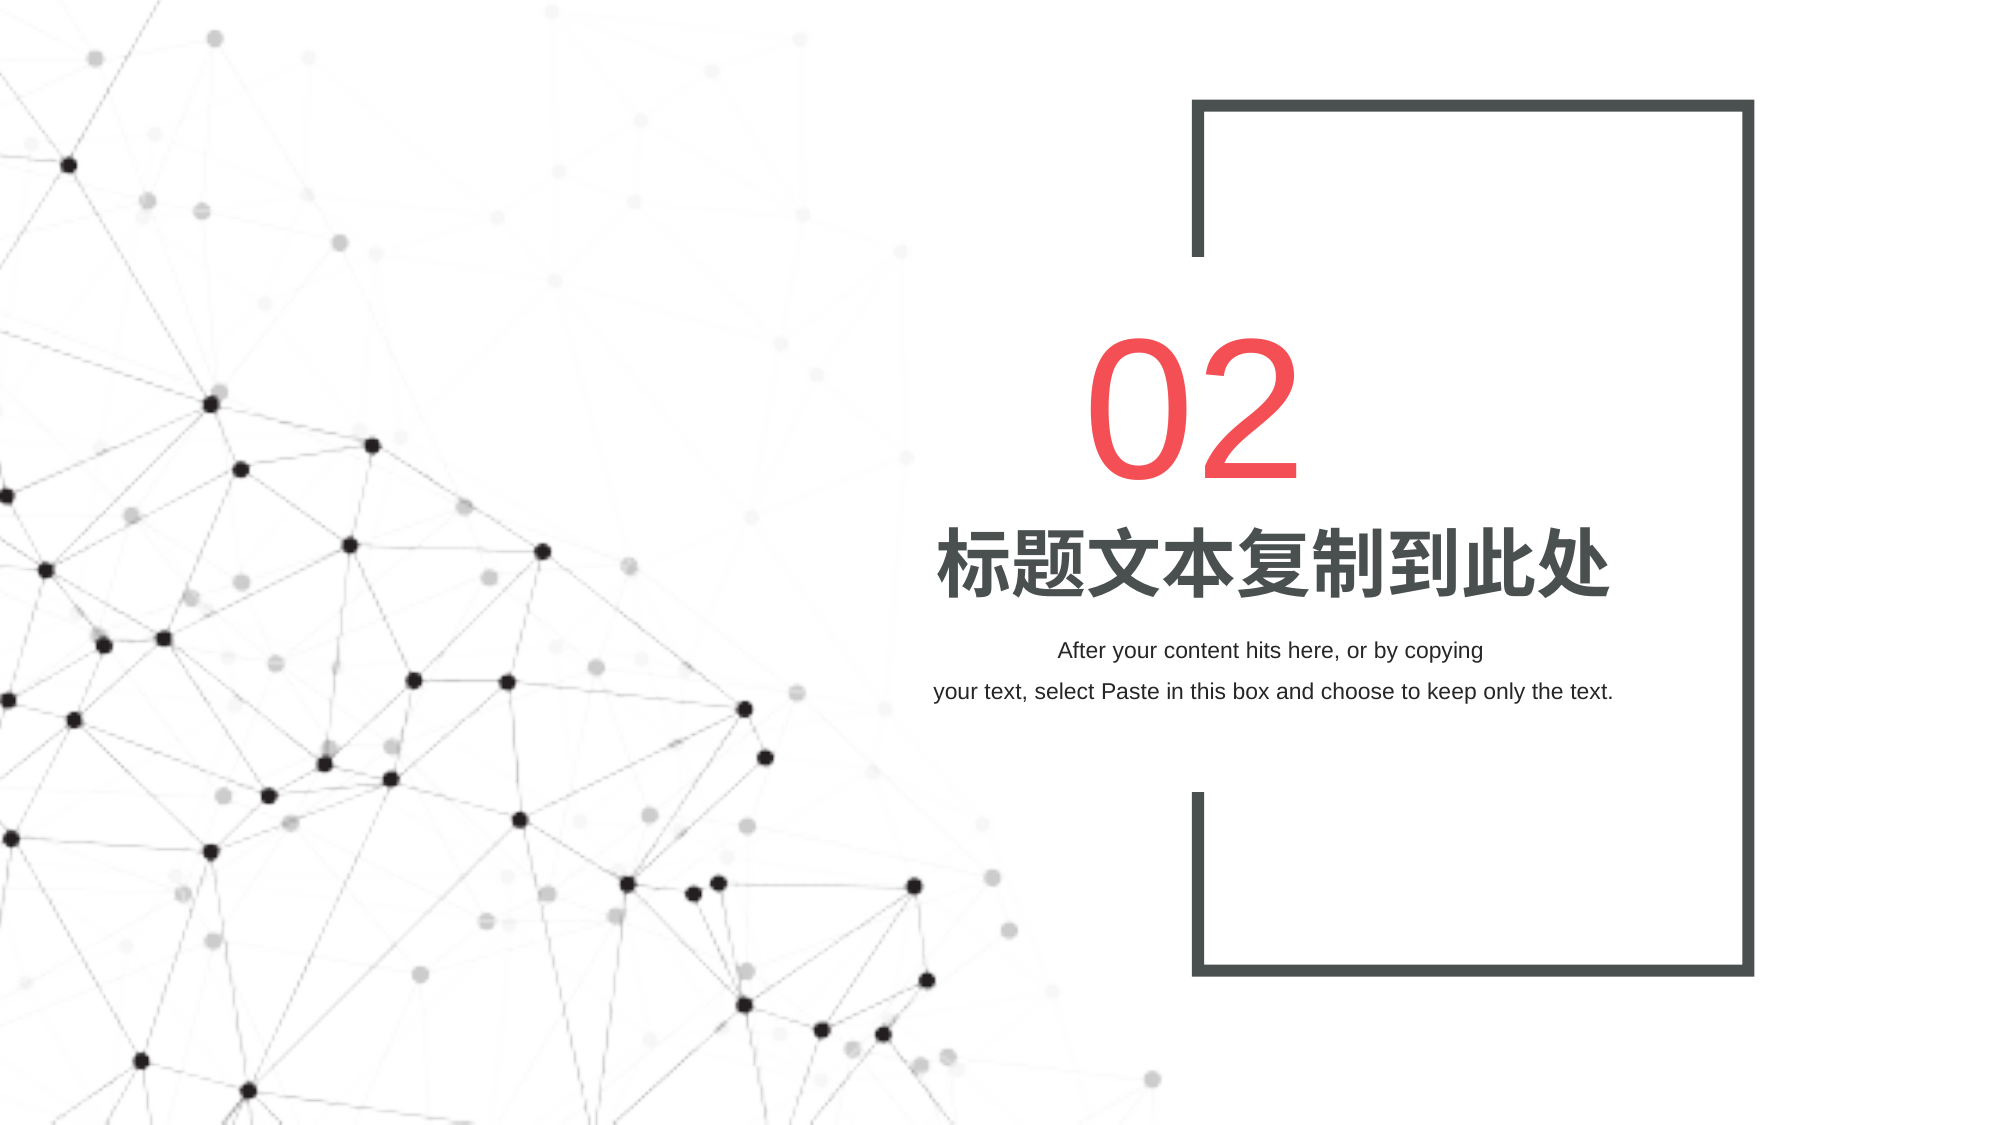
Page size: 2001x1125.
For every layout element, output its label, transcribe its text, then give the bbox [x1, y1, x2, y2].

text_box After your content hits here, or by copying your text, select Paste in this box and choose to keep only the text. [1246, 614, 1755, 712]
picture [0, 0, 1246, 1125]
text_box [1246, 99, 1756, 978]
text_box 02 [1246, 271, 1474, 508]
text_box 标题文本复制到此处 [1246, 508, 1755, 614]
